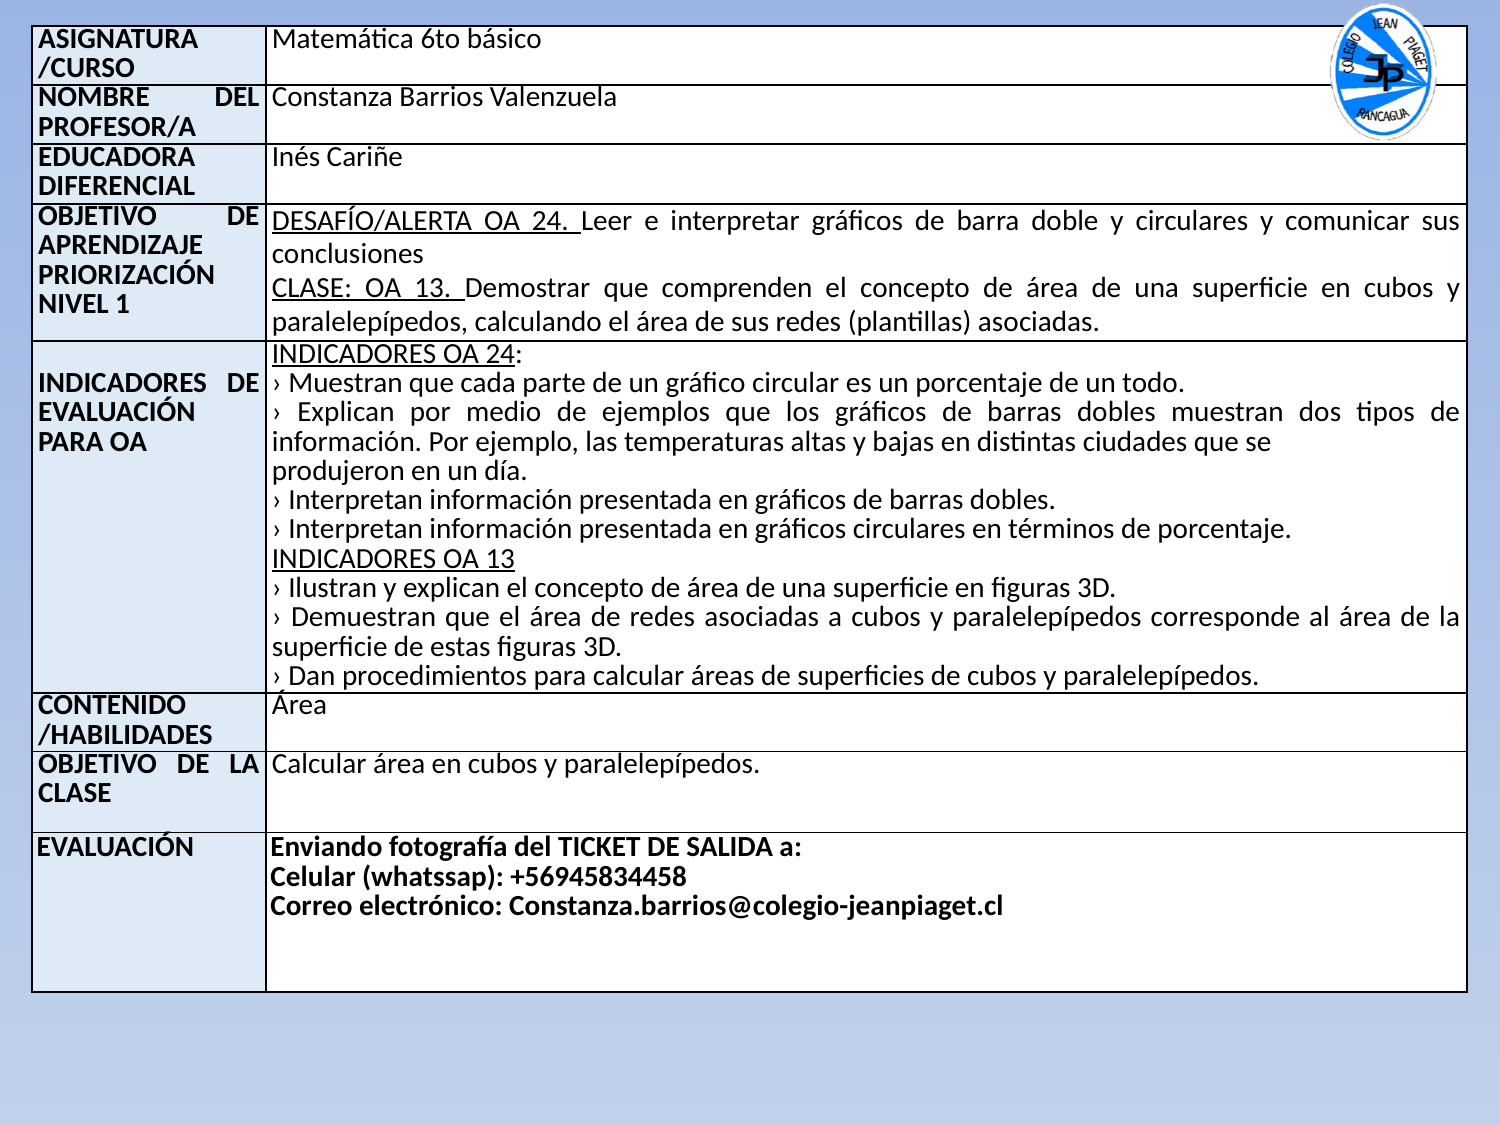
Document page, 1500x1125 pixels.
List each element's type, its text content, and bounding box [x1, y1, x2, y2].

table_cell EDUCADORA DIFERENCIAL [33, 145, 265, 203]
table_cell INDICADORES DE EVALUACIÓN PARA OA [33, 342, 265, 692]
table_cell OBJETIVO DE APRENDIZAJE PRIORIZACIÓN NIVEL 1 [33, 205, 265, 340]
table_cell EVALUACIÓN [33, 833, 265, 991]
table_cell Calcular área en cubos y paralelepípedos. [267, 752, 1466, 832]
table_cell CONTENIDO /HABILIDADES [33, 694, 265, 751]
table_cell OBJETIVO DE LA CLASE [33, 752, 265, 832]
table_cell NOMBRE DEL PROFESOR/A [33, 86, 265, 143]
table_cell INDICADORES OA 24: › Muestran que cada parte de un gráfico circular es un porcentaje de un todo. › Explican por medio de ejemplos que los gráficos de barras dobles muestran dos tipos de información. Por ejemplo, las temperaturas altas y bajas en distintas ciudades que se produjeron en un día. › Interpretan información presentada en gráficos de barras dobles. › Interpretan información presentada en gráficos circulares en términos de porcentaje. INDICADORES OA 13 › Ilustran y explican el concepto de área de una superficie en figuras 3D. › Demuestran que el área de redes asociadas a cubos y paralelepípedos corresponde al área de la superficie de estas figuras 3D. › Dan procedimientos para calcular áreas de superficies de cubos y paralelepípedos. [267, 342, 1466, 692]
table_cell DESAFÍO/ALERTA OA 24. Leer e interpretar gráficos de barra doble y circulares y comunicar sus conclusiones CLASE: OA 13. Demostrar que comprenden el concepto de área de una superficie en cubos y paralelepípedos, calculando el área de sus redes (plantillas) asociadas. [267, 205, 1466, 340]
table_header Matemática 6to básico [267, 27, 1299, 84]
table_cell Inés Cariñe [267, 145, 1466, 203]
table_header ASIGNATURA /CURSO [33, 27, 265, 84]
table_cell Enviando fotografía del TICKET DE SALIDA a: Celular (whatssap): +56945834458 Correo electrónico: Constanza.barrios@colegio-jeanpiaget.cl [267, 833, 1466, 991]
table_cell Constanza Barrios Valenzuela [267, 86, 1299, 143]
table_cell Área [267, 694, 1466, 751]
picture [1304, 1, 1468, 142]
